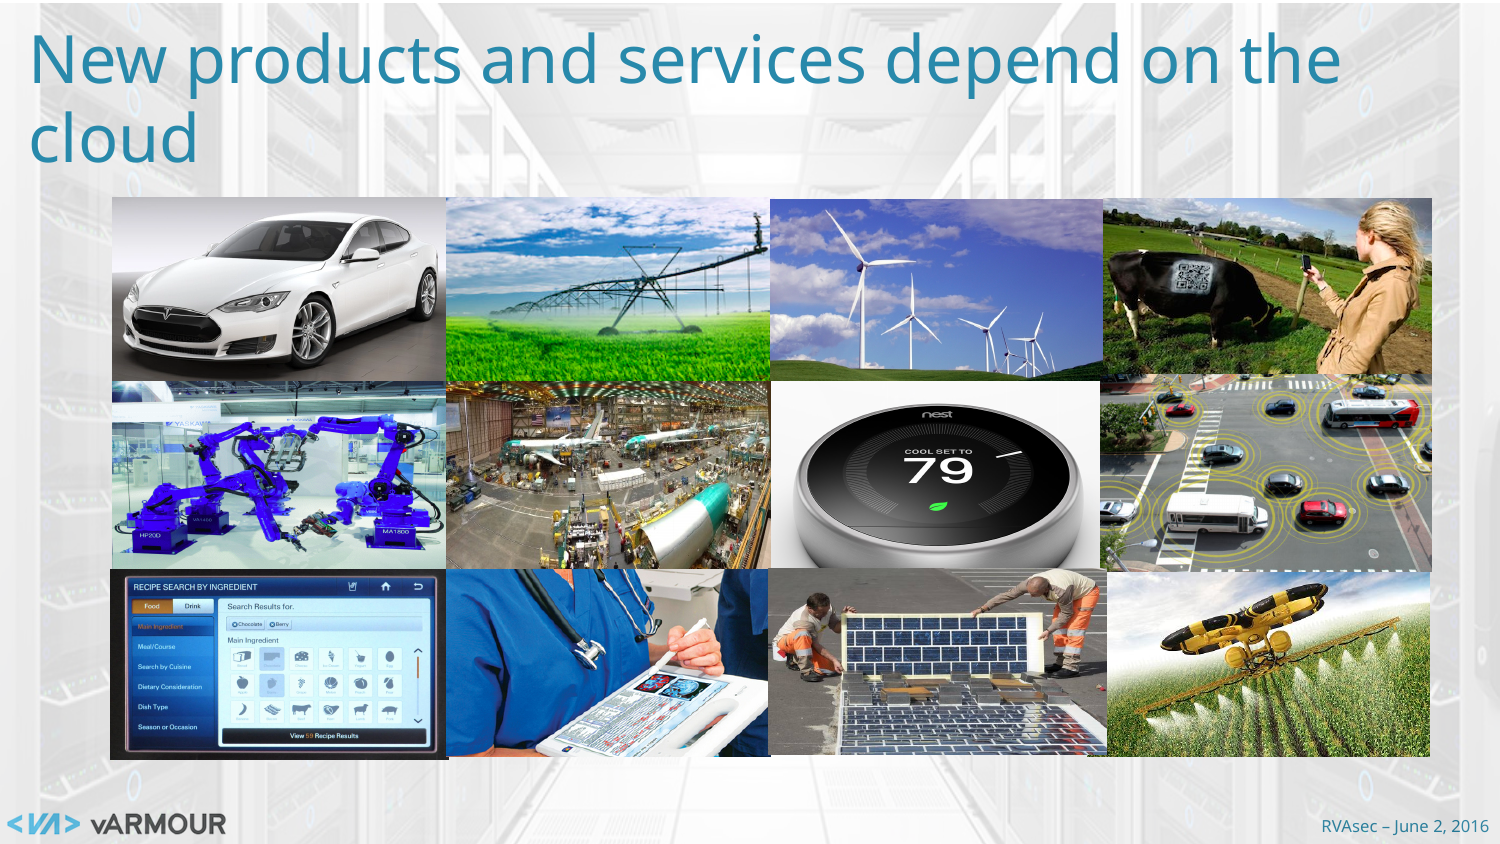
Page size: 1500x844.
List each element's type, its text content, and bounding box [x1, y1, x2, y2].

picture [110, 197, 1432, 760]
text_box New products and services depend on the cloud [17, 10, 1500, 182]
picture [5, 811, 231, 836]
